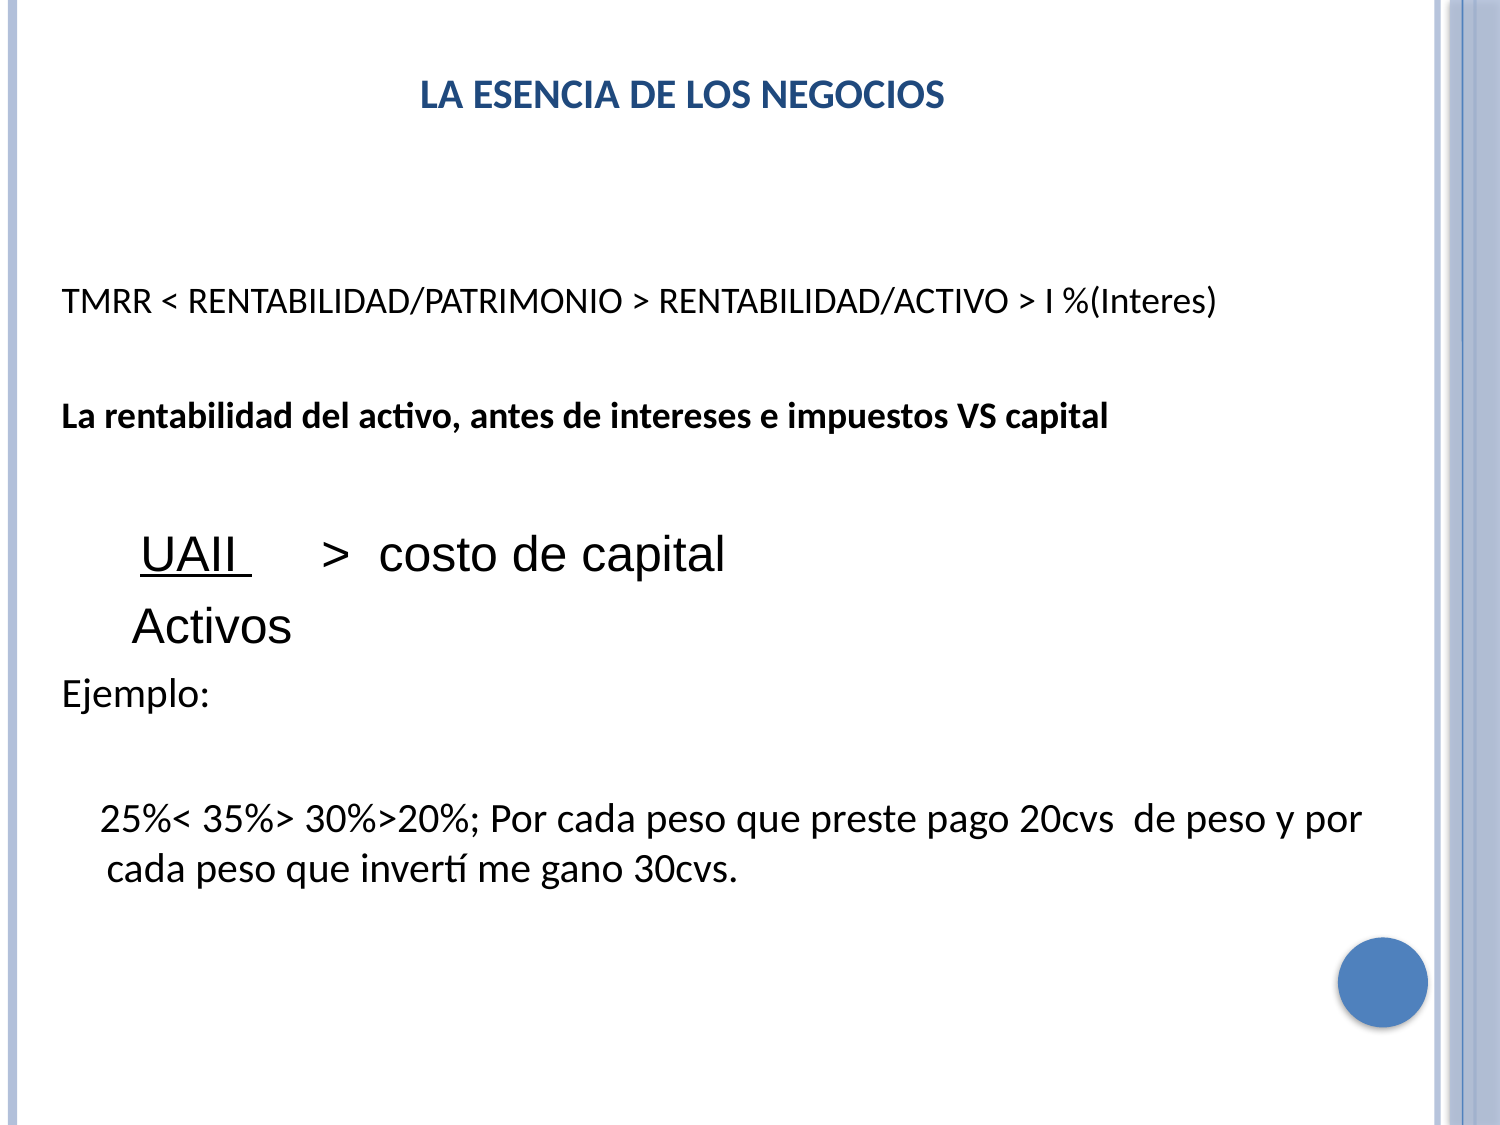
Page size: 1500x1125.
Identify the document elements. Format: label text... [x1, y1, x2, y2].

list TMRR < RENTABILIDAD/PATRIMONIO > RENTABILIDAD/ACTIVO > I %(Interes) La rentabilidad del activo, antes de intereses e impuestos VS capital UAII > costo de capital Activos Ejemplo: 25%< 35%> 30%>20%; Por cada peso que preste pago 20cvs de peso y por cada peso que invertí me gano 30cvs. [46, 210, 1454, 1079]
title LA ESENCIA DE LOS NEGOCIOS [70, 58, 1296, 188]
